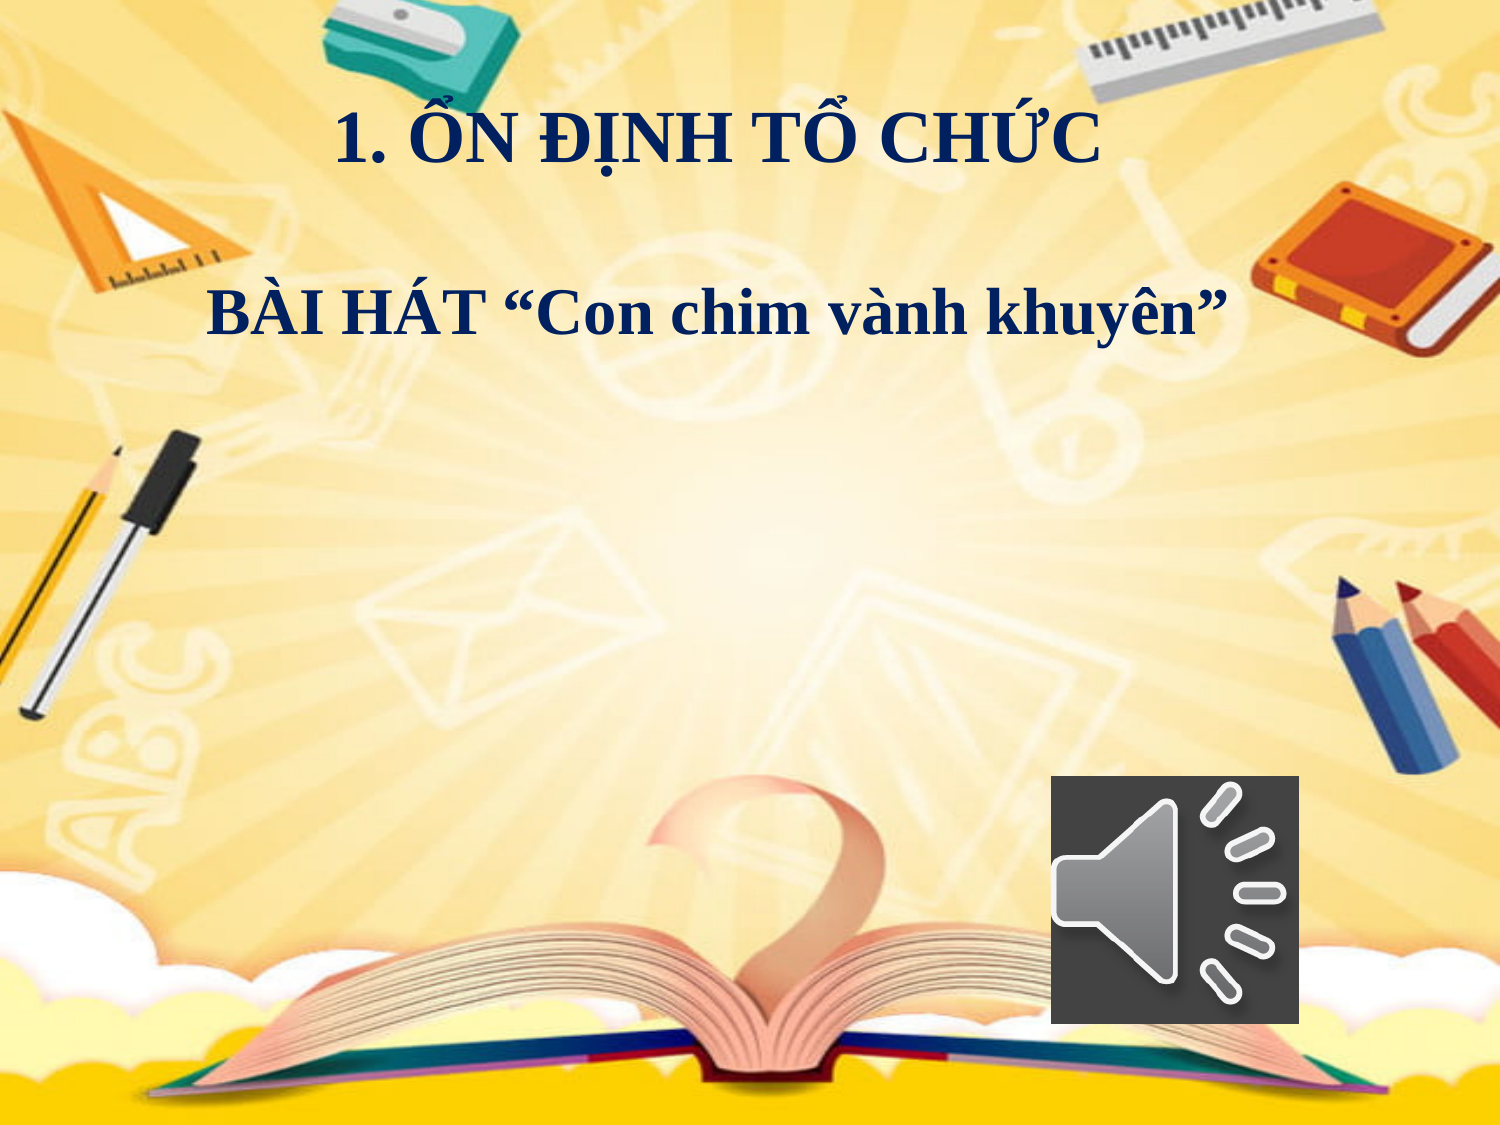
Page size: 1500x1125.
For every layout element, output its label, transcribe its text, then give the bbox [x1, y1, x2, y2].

picture [0, 0, 1500, 1125]
title 1. ỔN ĐỊNH TỔ CHỨC BÀI HÁT “Con chim vành khuyên” [37, 50, 1400, 386]
